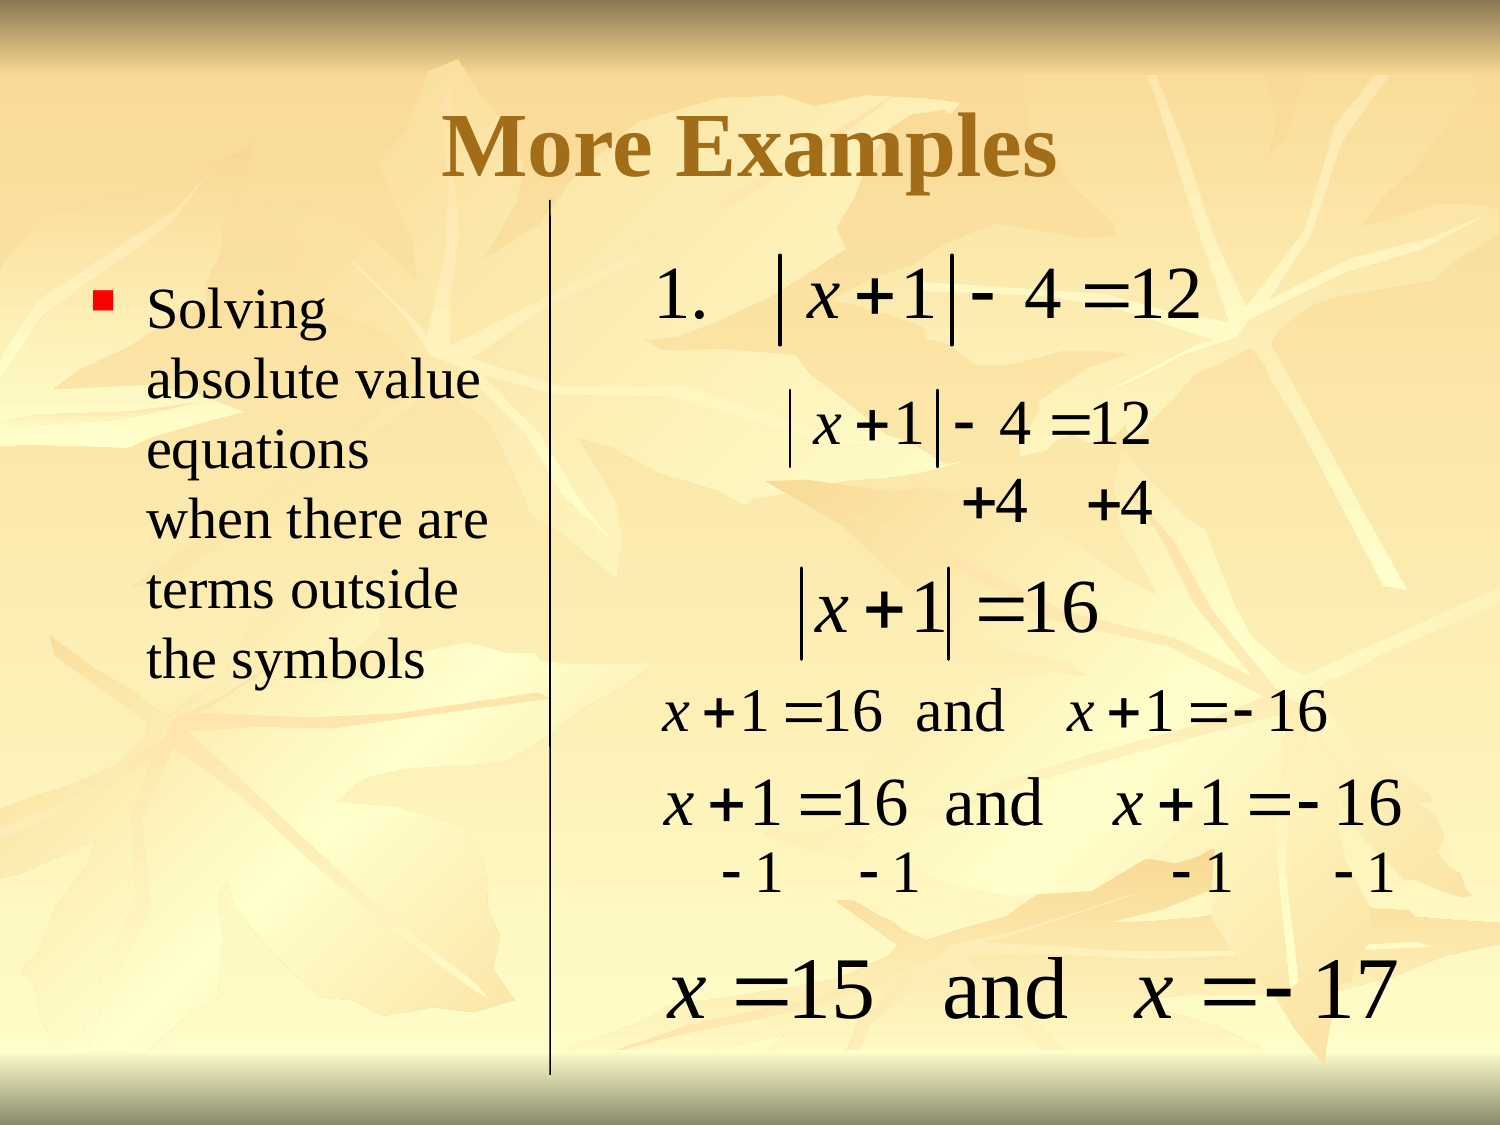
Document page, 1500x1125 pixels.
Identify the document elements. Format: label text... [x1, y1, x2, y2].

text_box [649, 937, 1413, 1041]
list Solving absolute value equations when there are terms outside the symbols [74, 262, 513, 1006]
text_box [649, 674, 1338, 748]
title More Examples [74, 45, 1426, 234]
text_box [749, 374, 1163, 536]
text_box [787, 549, 1113, 673]
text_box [649, 762, 1413, 903]
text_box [649, 237, 1213, 363]
